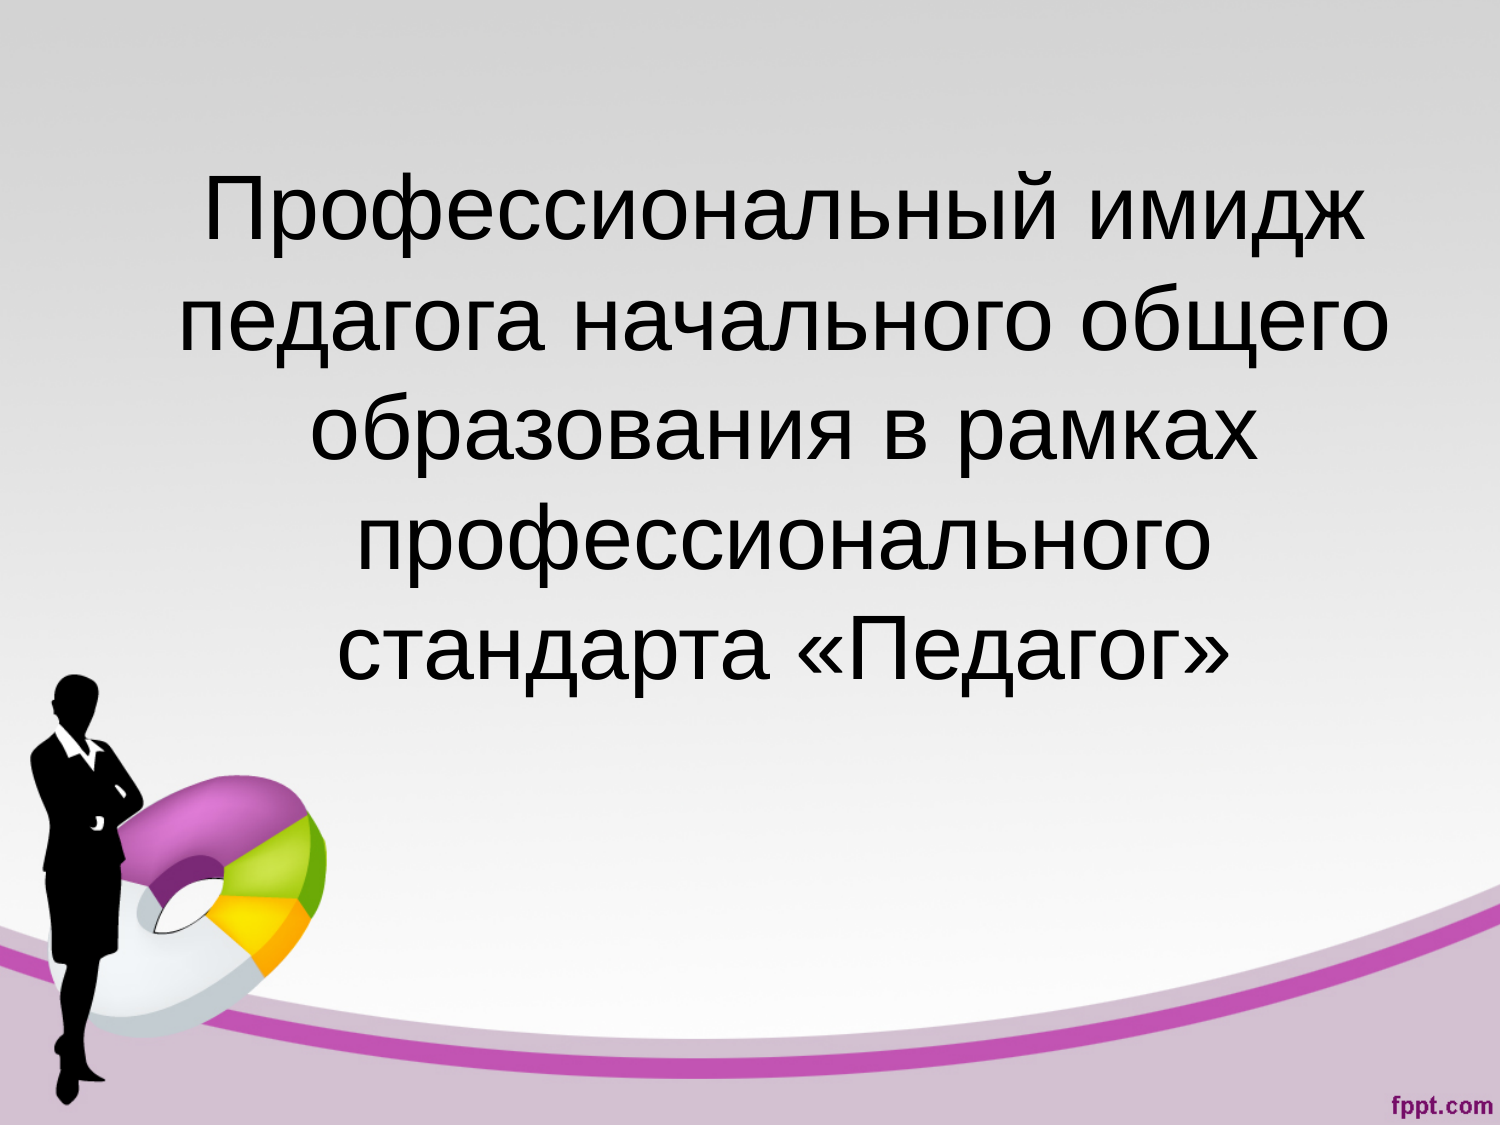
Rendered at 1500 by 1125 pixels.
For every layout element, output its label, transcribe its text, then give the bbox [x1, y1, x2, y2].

picture [0, 0, 1500, 1125]
title Профессиональный имидж педагога начального общего образования в рамках профессионального стандарта «Педагог» [147, 302, 1423, 544]
